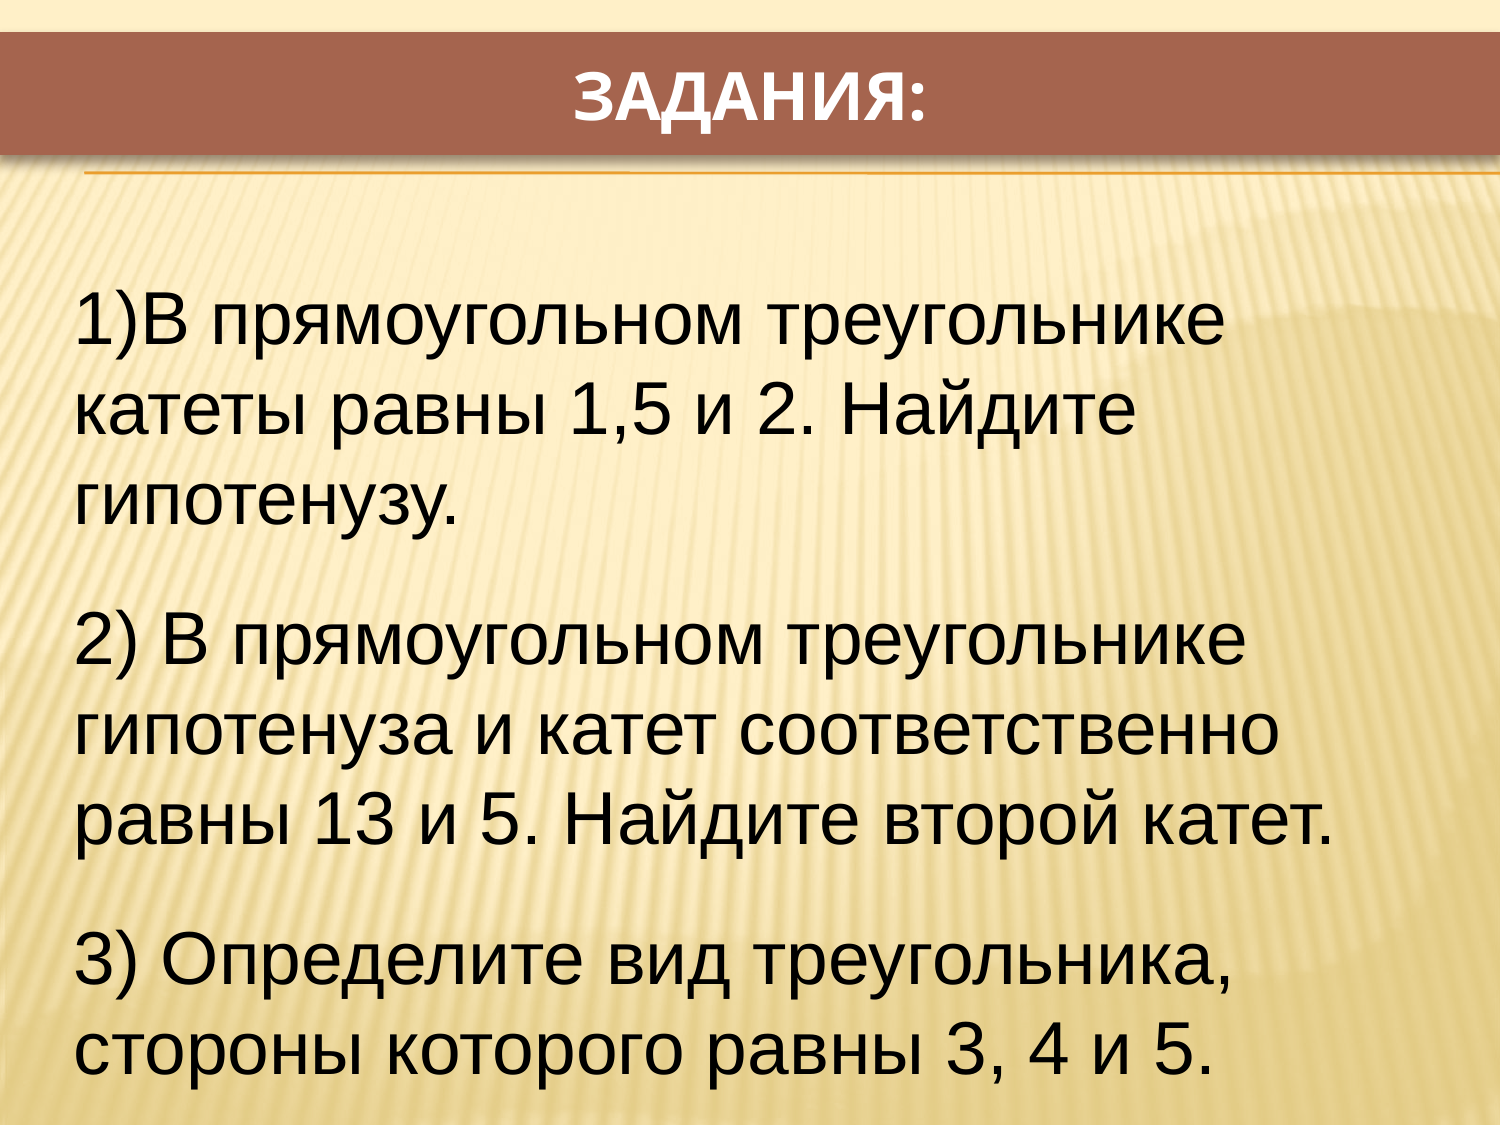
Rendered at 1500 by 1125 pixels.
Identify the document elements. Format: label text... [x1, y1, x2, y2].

title Задания: [0, 32, 1500, 155]
text_box 1)В прямоугольном треугольнике катеты равны 1,5 и 2. Найдите гипотенузу. 2) В прямоугольном треугольнике гипотенуза и катет соответственно равны 13 и 5. Найдите второй катет. 3) Определите вид треугольника, стороны которого равны 3, 4 и 5. [58, 261, 1442, 1097]
